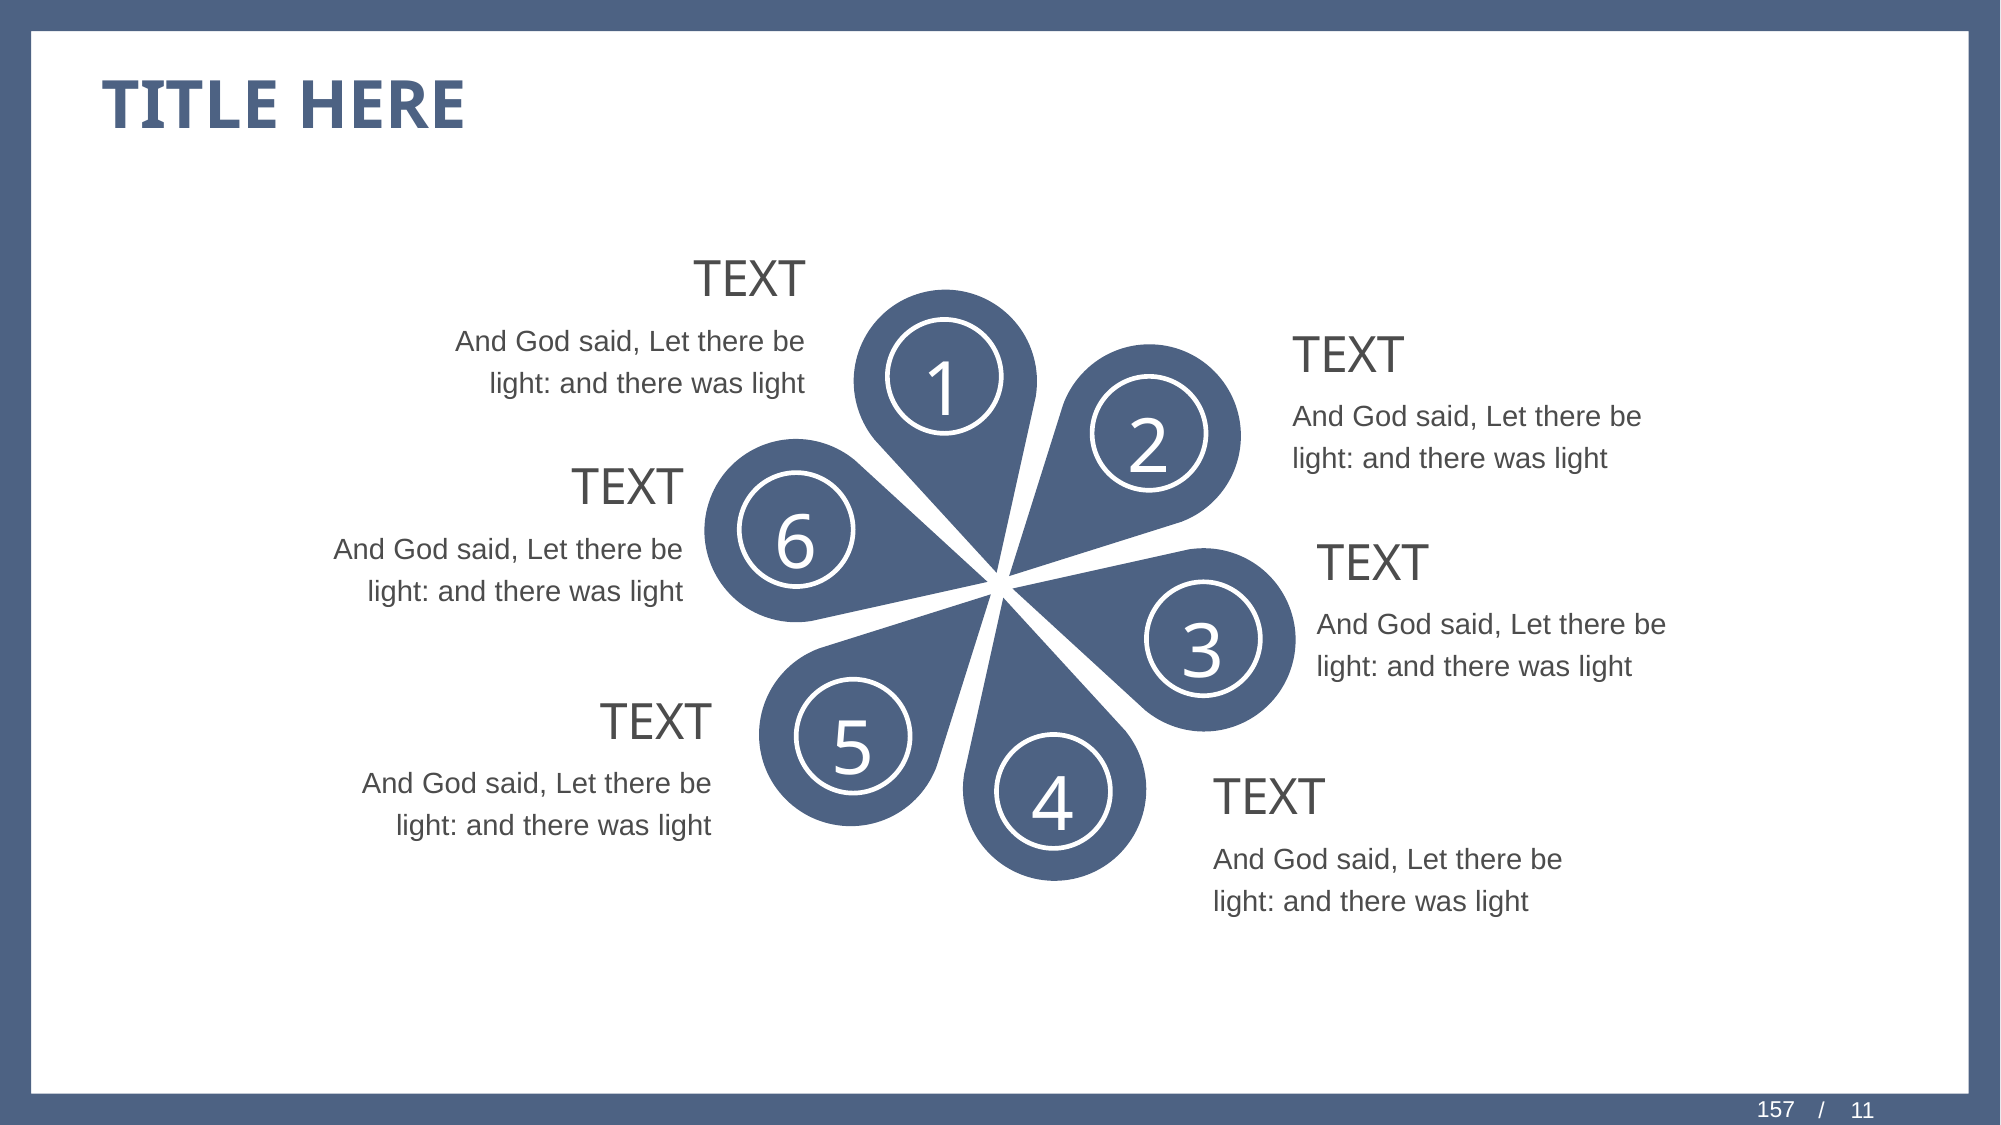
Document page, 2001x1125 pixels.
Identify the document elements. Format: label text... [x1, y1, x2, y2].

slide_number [1422, 1098, 1810, 1125]
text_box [1007, 342, 1243, 579]
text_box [1301, 510, 1686, 690]
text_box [702, 436, 990, 625]
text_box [1277, 302, 1661, 482]
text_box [437, 227, 821, 407]
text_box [343, 669, 727, 849]
title TITLE HERE [86, 42, 1914, 161]
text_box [1010, 546, 1298, 734]
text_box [315, 435, 699, 615]
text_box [756, 592, 993, 829]
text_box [960, 595, 1149, 883]
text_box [851, 287, 1040, 575]
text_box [1198, 745, 1582, 925]
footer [1803, 1095, 2000, 1123]
